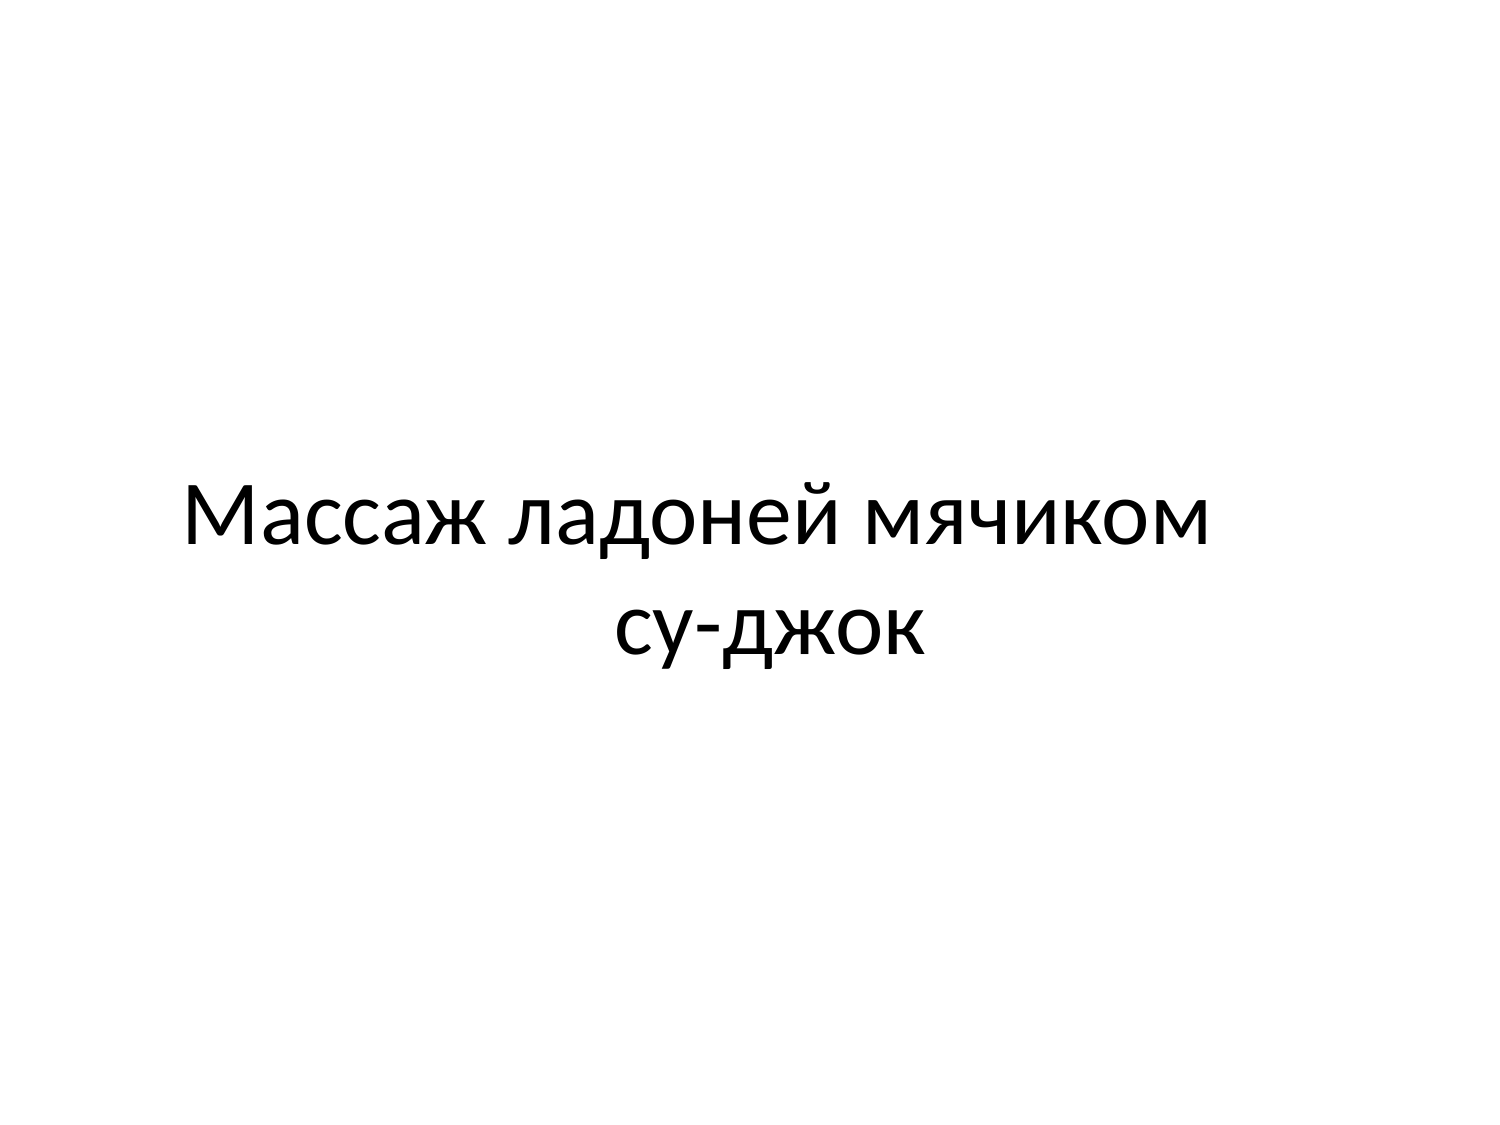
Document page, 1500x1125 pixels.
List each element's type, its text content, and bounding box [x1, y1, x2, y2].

text_box Массаж ладоней мячиком су-джок [0, 0, 1500, 1125]
